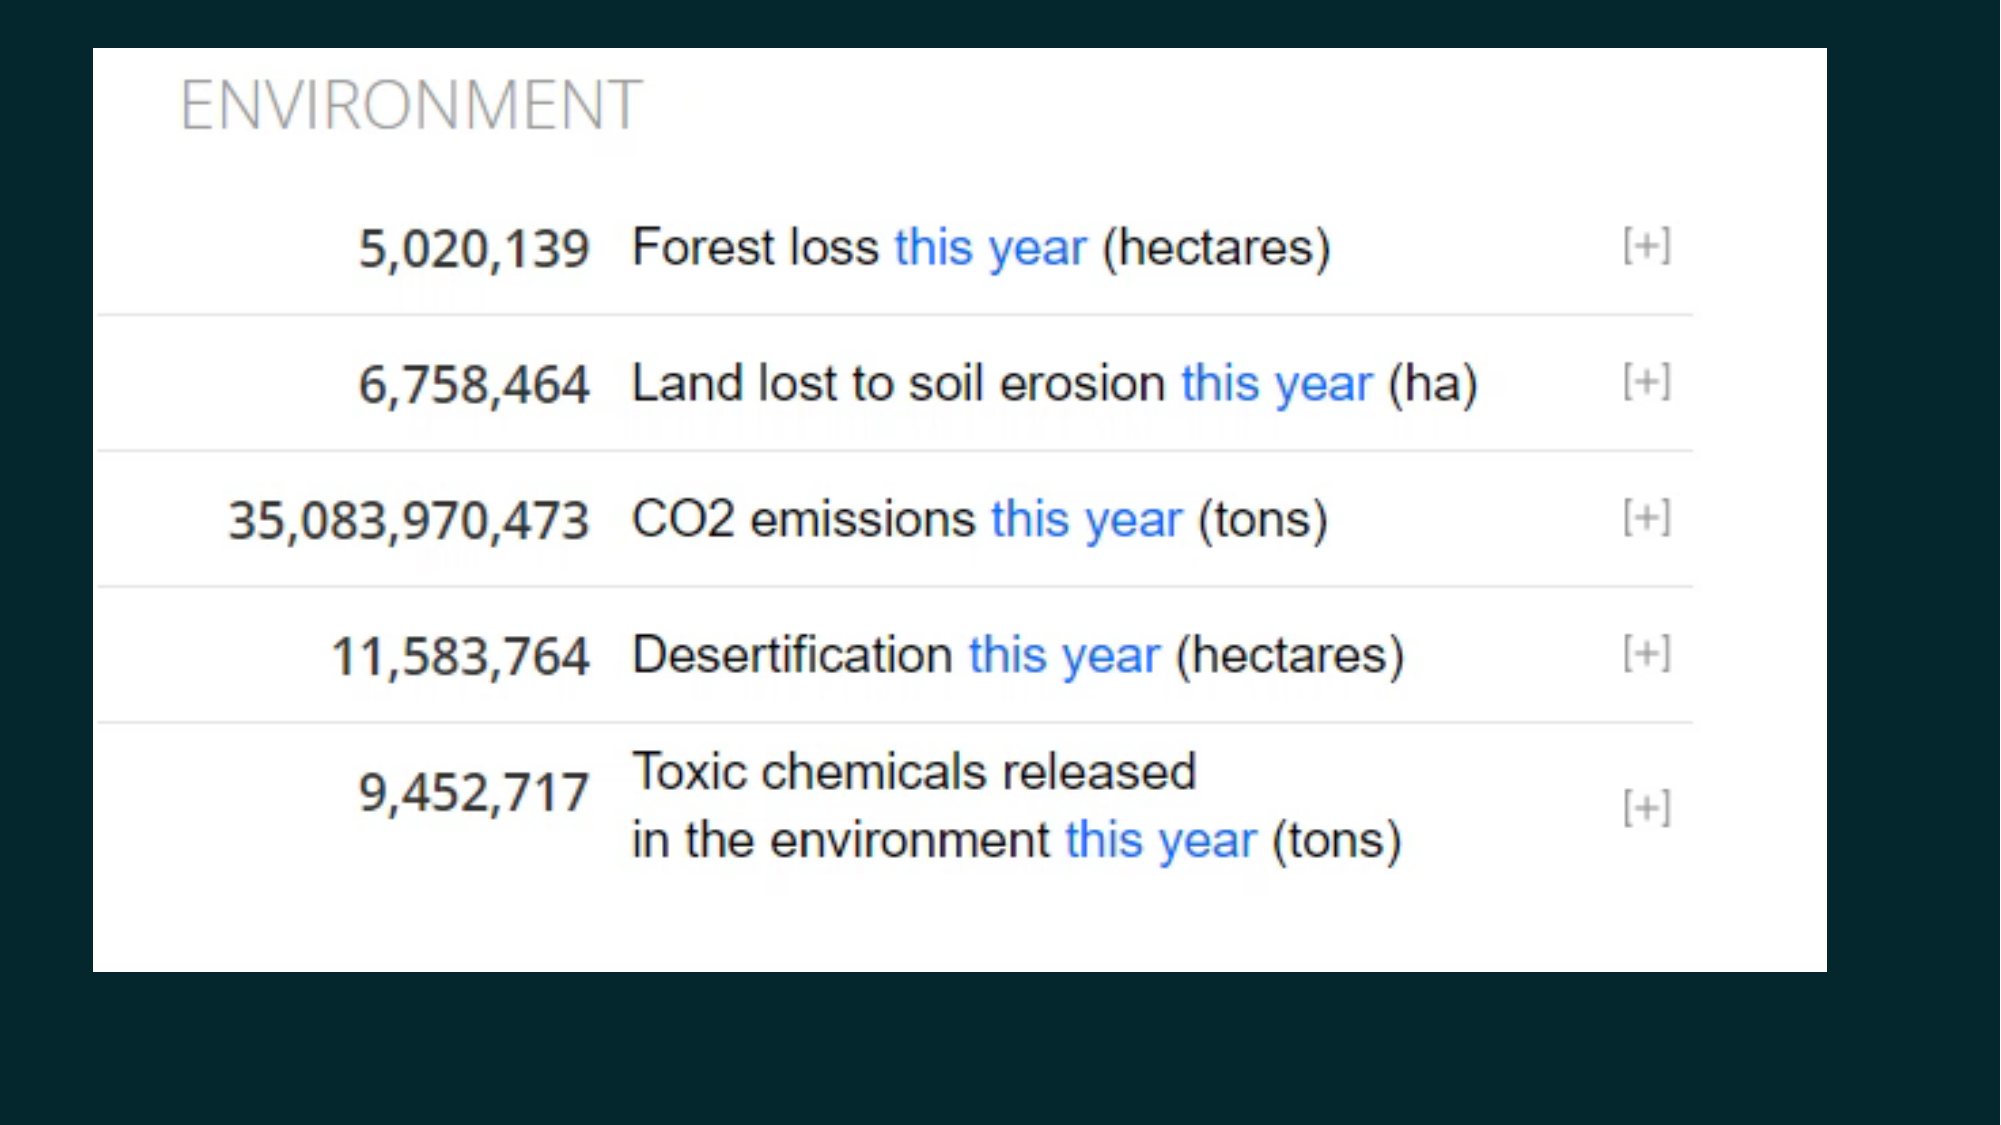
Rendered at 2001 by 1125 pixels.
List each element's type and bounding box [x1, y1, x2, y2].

list [92, 47, 1828, 973]
